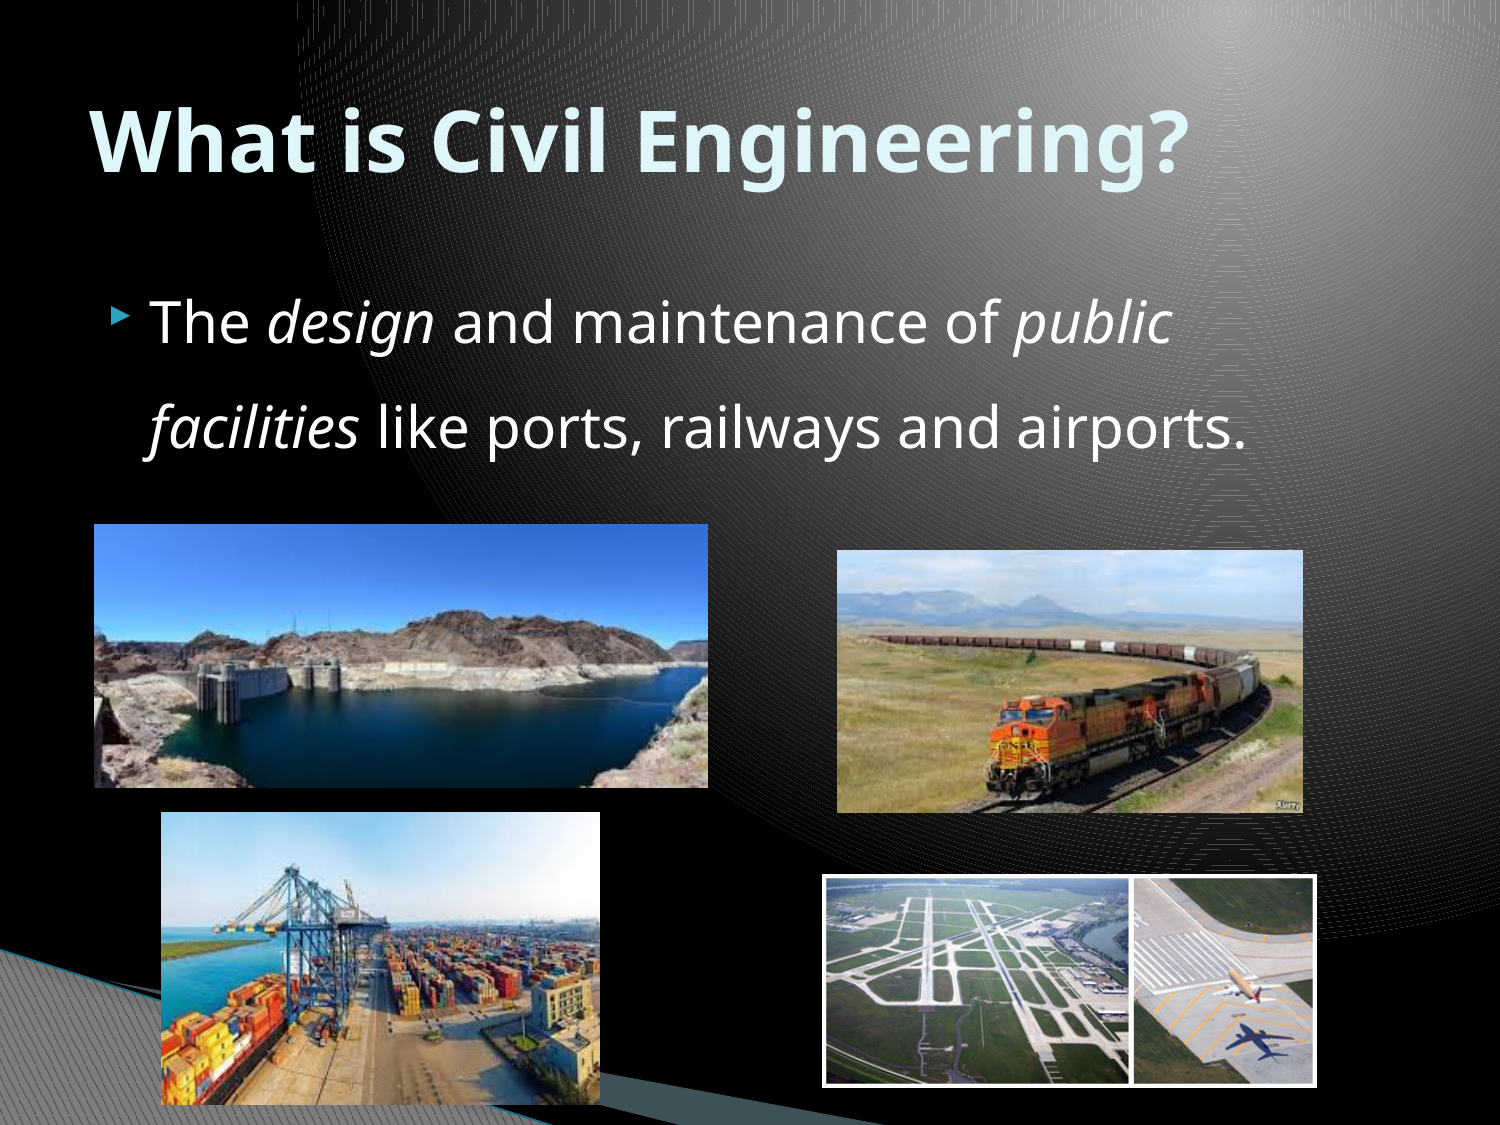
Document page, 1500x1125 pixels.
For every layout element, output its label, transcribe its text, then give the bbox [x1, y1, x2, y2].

picture [837, 550, 1303, 813]
picture [93, 524, 708, 788]
picture [0, 812, 600, 1125]
title What is Civil Engineering? [75, 45, 1425, 233]
picture [822, 874, 1318, 1088]
text_box [17, 0, 744, 163]
list The design and maintenance of public facilities like ports, railways and airports. [75, 243, 1413, 725]
